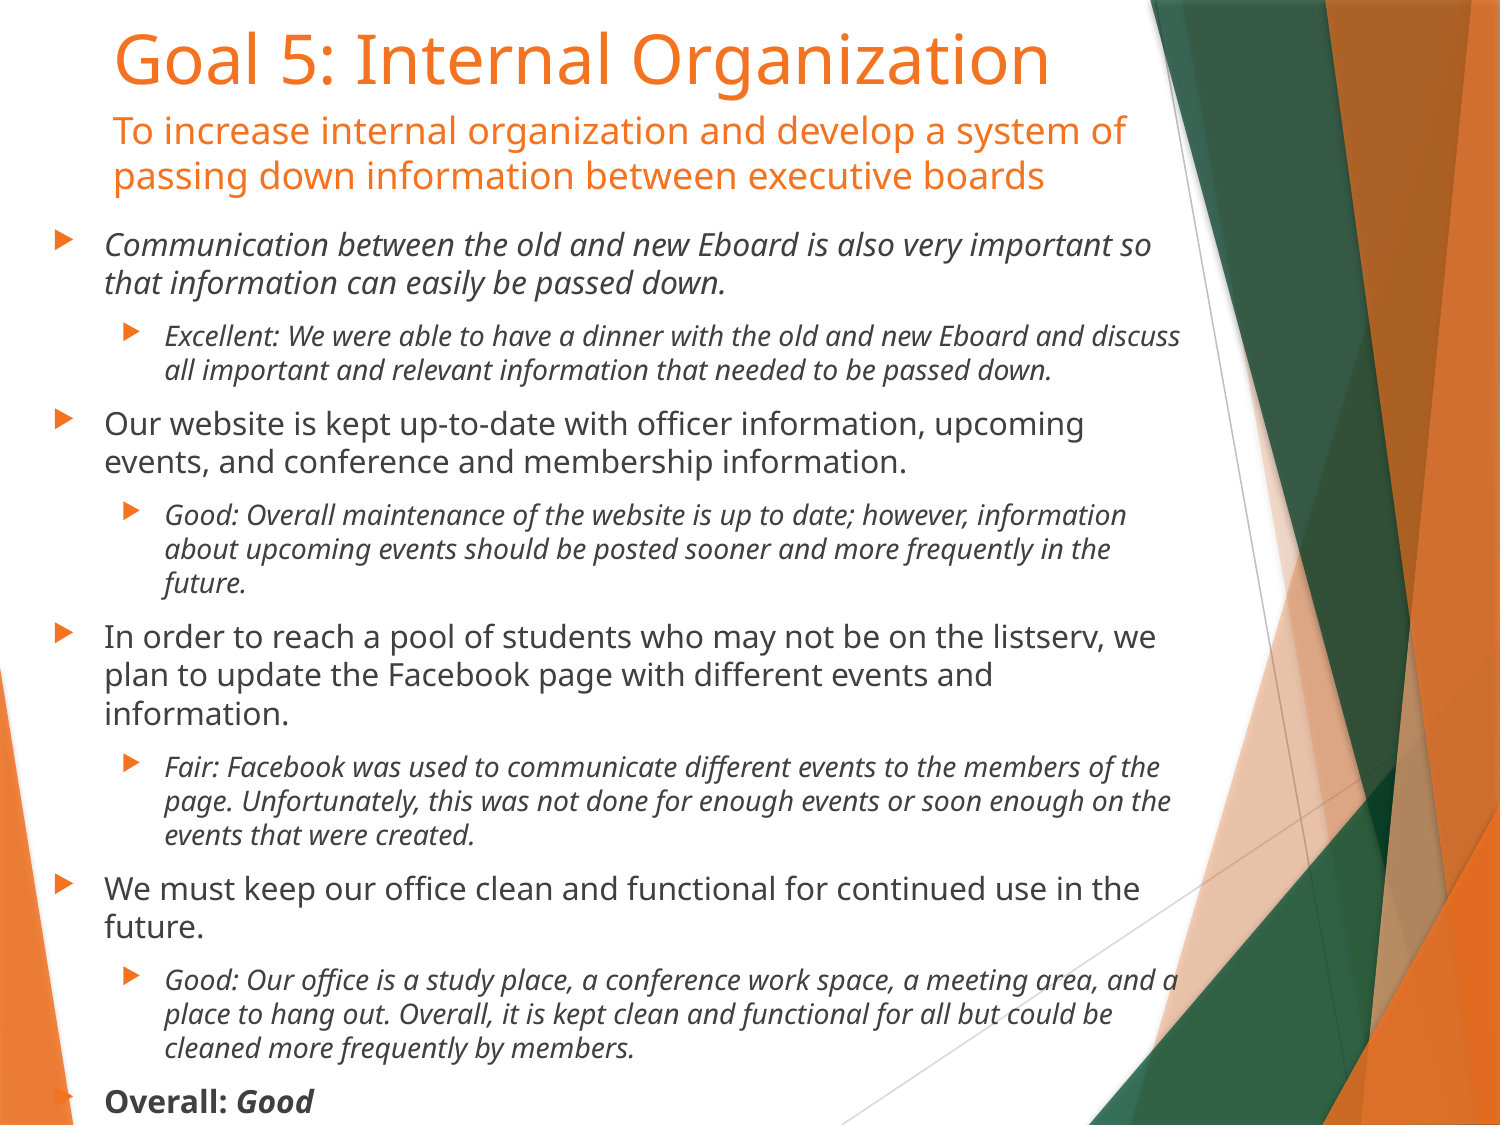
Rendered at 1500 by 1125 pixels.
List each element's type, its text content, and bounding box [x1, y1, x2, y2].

title Goal 5: Internal Organization [98, 8, 1140, 99]
text_box To increase internal organization and develop a system of passing down information between executive boards [98, 99, 1174, 205]
list Communication between the old and new Eboard is also very important so that information can easily be passed down. Excellent: We were able to have a dinner with the old and new Eboard and discuss all important and relevant information that needed to be passed down. Our website is kept up-to-date with officer information, upcoming events, and conference and membership information. Good: Overall maintenance of the website is up to date; however, information about upcoming events should be posted sooner and more frequently in the future. In order to reach a pool of students who may not be on the listserv, we plan to update the Facebook page with different events and information. Fair: Facebook was used to communicate different events to the members of the page. Unfortunately, this was not done for enough events or soon enough on the events that were created. We must keep our office clean and functional for continued use in the future. Good: Our office is a study place, a conference work space, a meeting area, and a place to hang out. Overall, it is kept clean and functional for all but could be cleaned more frequently by members. Overall: Good [37, 216, 1200, 1125]
